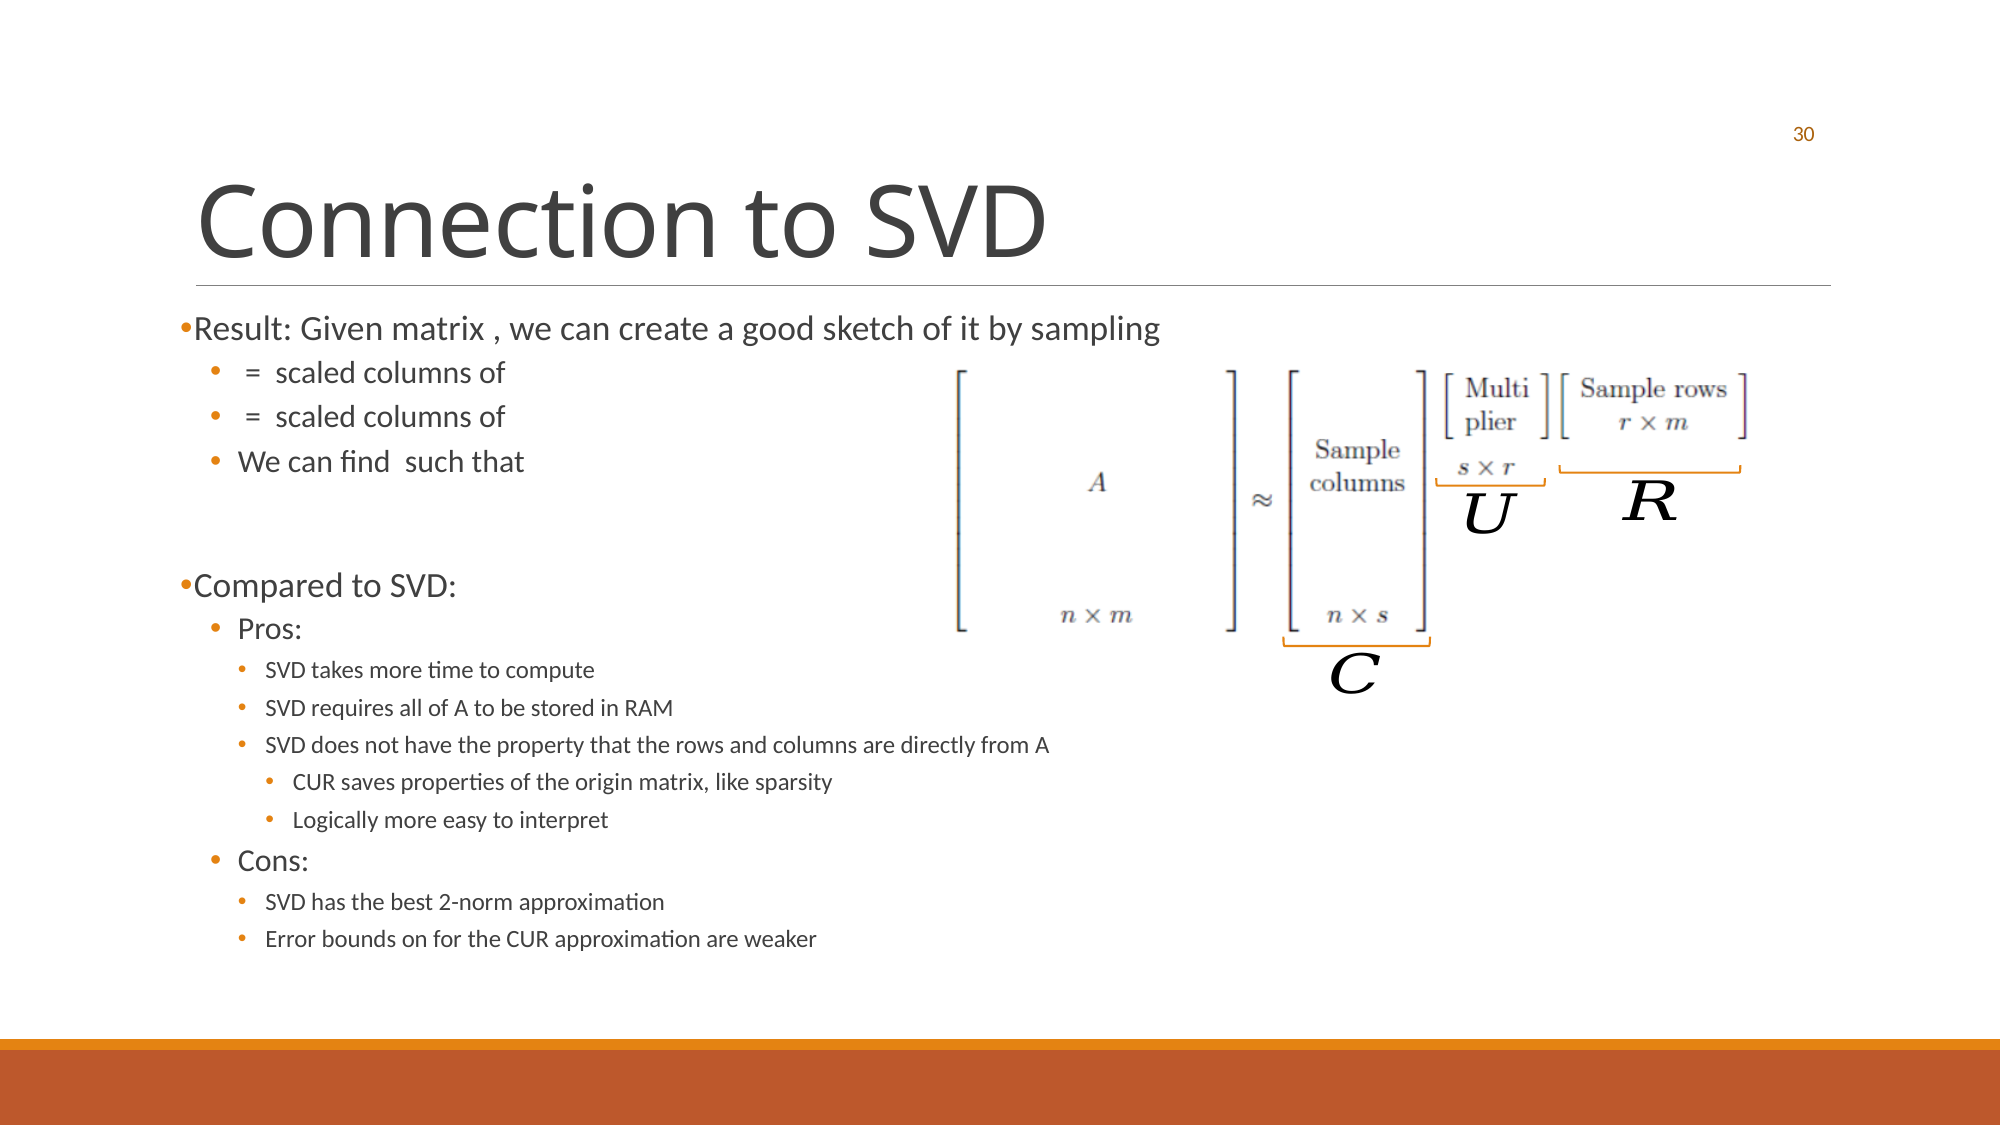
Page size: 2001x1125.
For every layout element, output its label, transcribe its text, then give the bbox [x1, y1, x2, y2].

title Connection to SVD [180, 47, 1830, 285]
slide_number 30 [1614, 103, 1830, 163]
picture [894, 310, 1798, 672]
